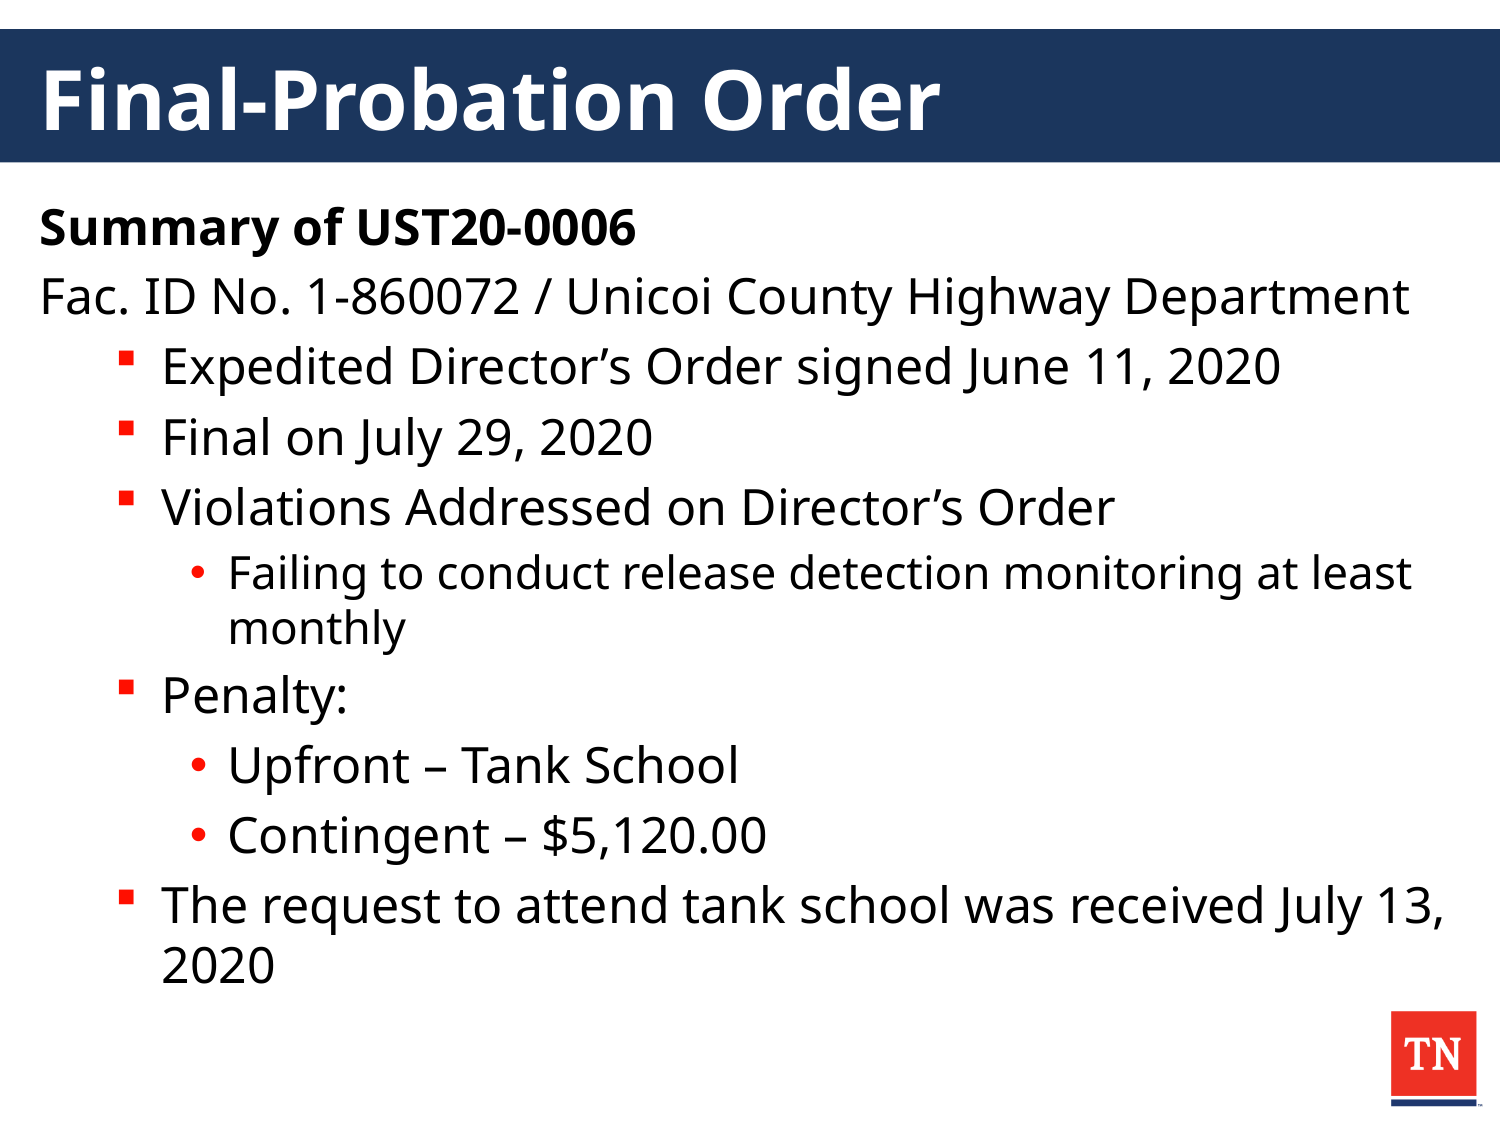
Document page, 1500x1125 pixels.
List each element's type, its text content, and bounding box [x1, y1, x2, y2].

title Final-Probation Order [24, 29, 1475, 165]
picture [1362, 987, 1500, 1125]
list Summary of UST20-0006 Fac. ID No. 1-860072 / Unicoi County Highway Department Expedited Director’s Order signed June 11, 2020 Final on July 29, 2020 Violations Addressed on Director’s Order Failing to conduct release detection monitoring at least monthly Penalty: Upfront – Tank School Contingent – $5,120.00 The request to attend tank school was received July 13, 2020 [24, 187, 1475, 1100]
